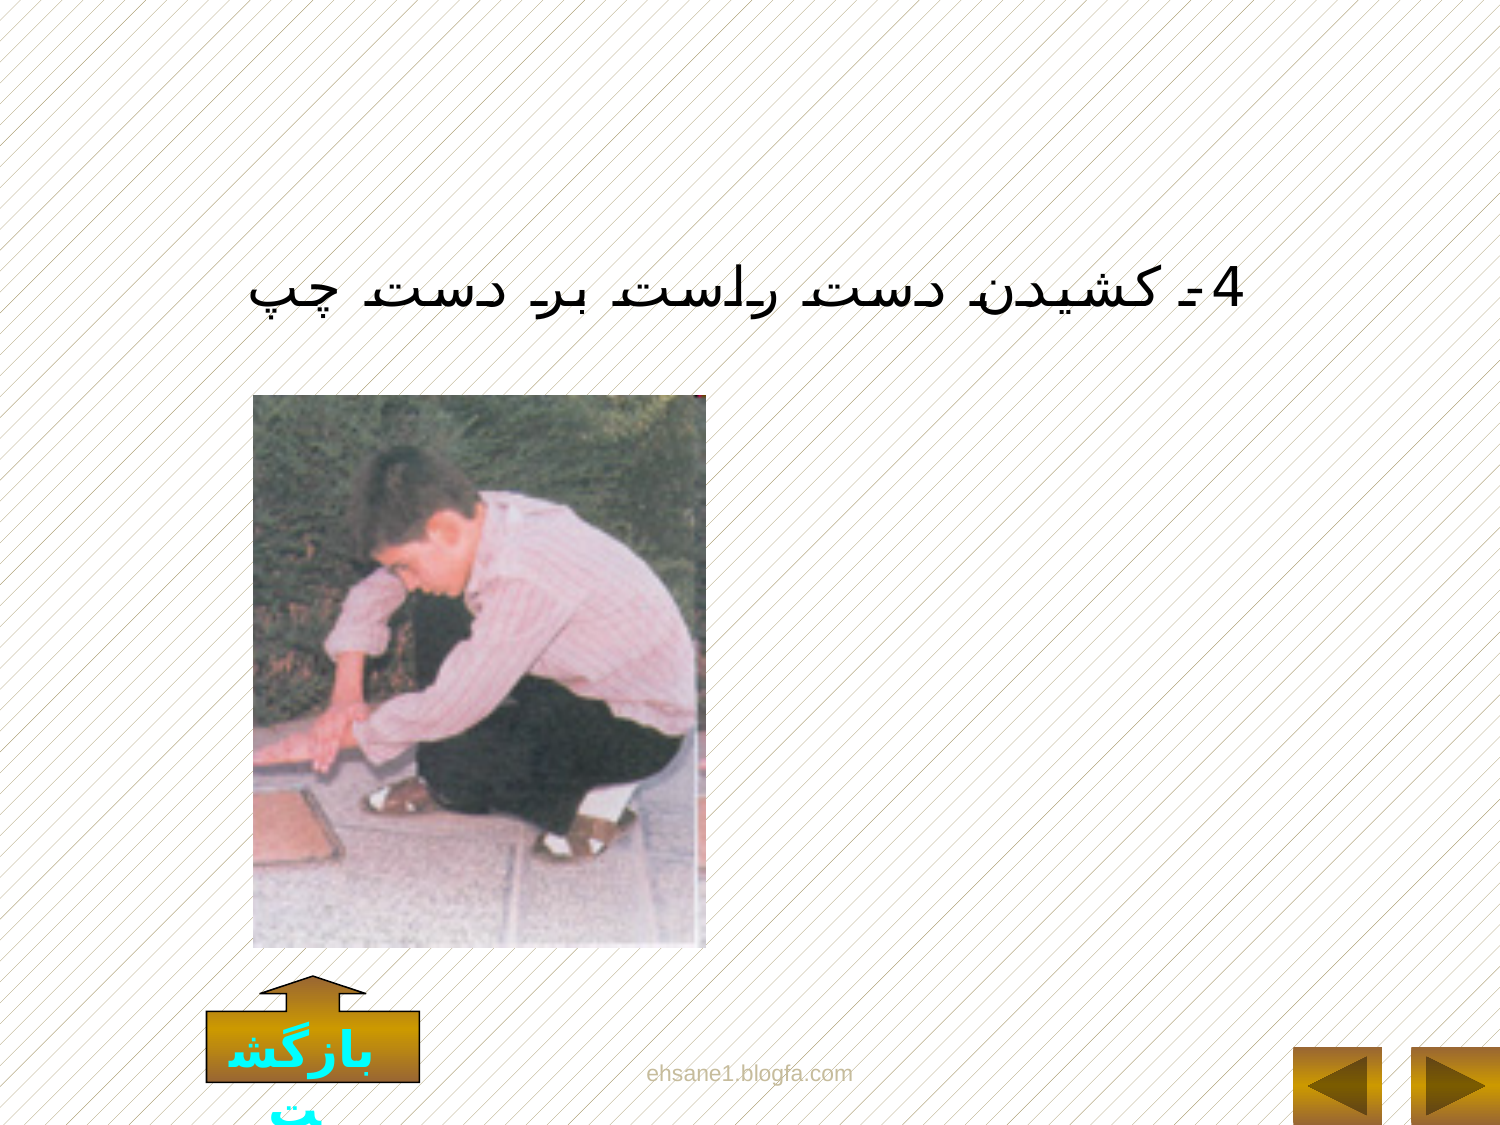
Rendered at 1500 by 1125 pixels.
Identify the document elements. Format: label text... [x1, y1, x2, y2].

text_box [195, 975, 420, 1086]
footer ehsane1.blogfa.com [487, 1042, 1013, 1103]
picture [253, 394, 706, 948]
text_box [1293, 1046, 1500, 1125]
title 4- کشيدن دست راست بر دست چپ [225, 212, 1275, 325]
